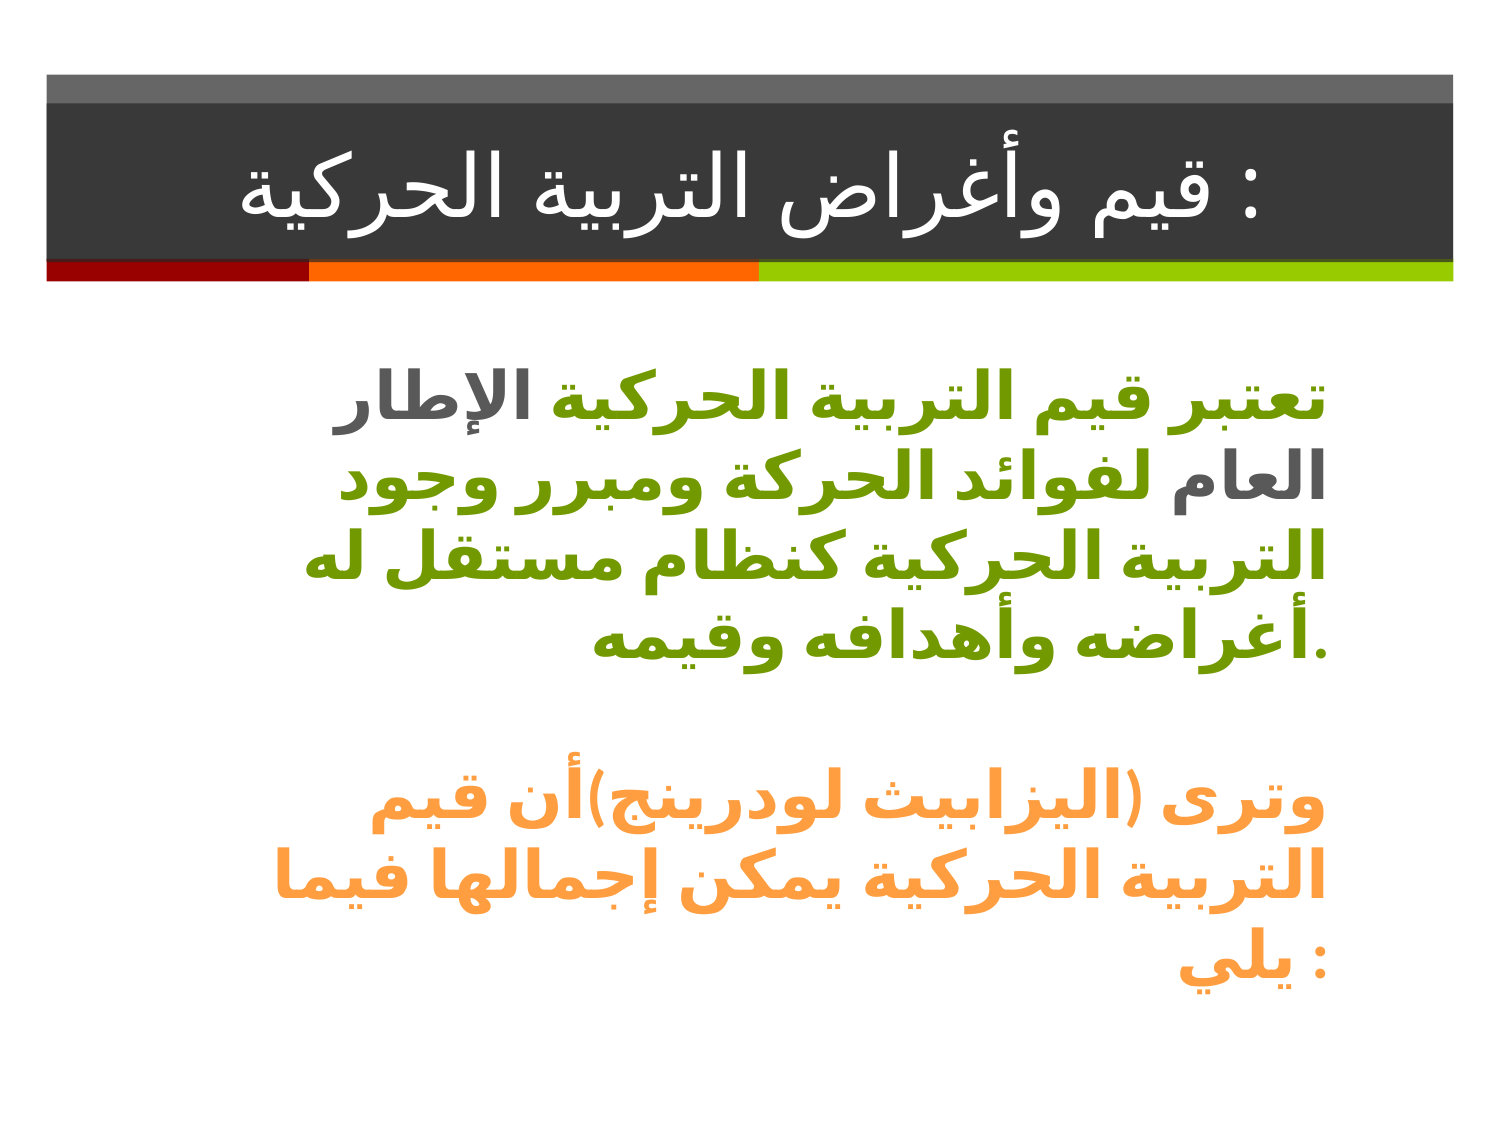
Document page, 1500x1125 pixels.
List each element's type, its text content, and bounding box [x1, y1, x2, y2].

text_box تعتبر قيم التربية الحركية الإطار العام لفوائد الحركة ومبرر وجود التربية الحركية كنظام مستقل له أغراضه وأهدافه وقيمه. وترى (اليزابيث لودرينج)أن قيم التربية الحركية يمكن إجمالها فيما يلي : [249, 345, 1338, 1000]
title قيم وأغراض التربية الحركية : [46, 102, 1454, 263]
